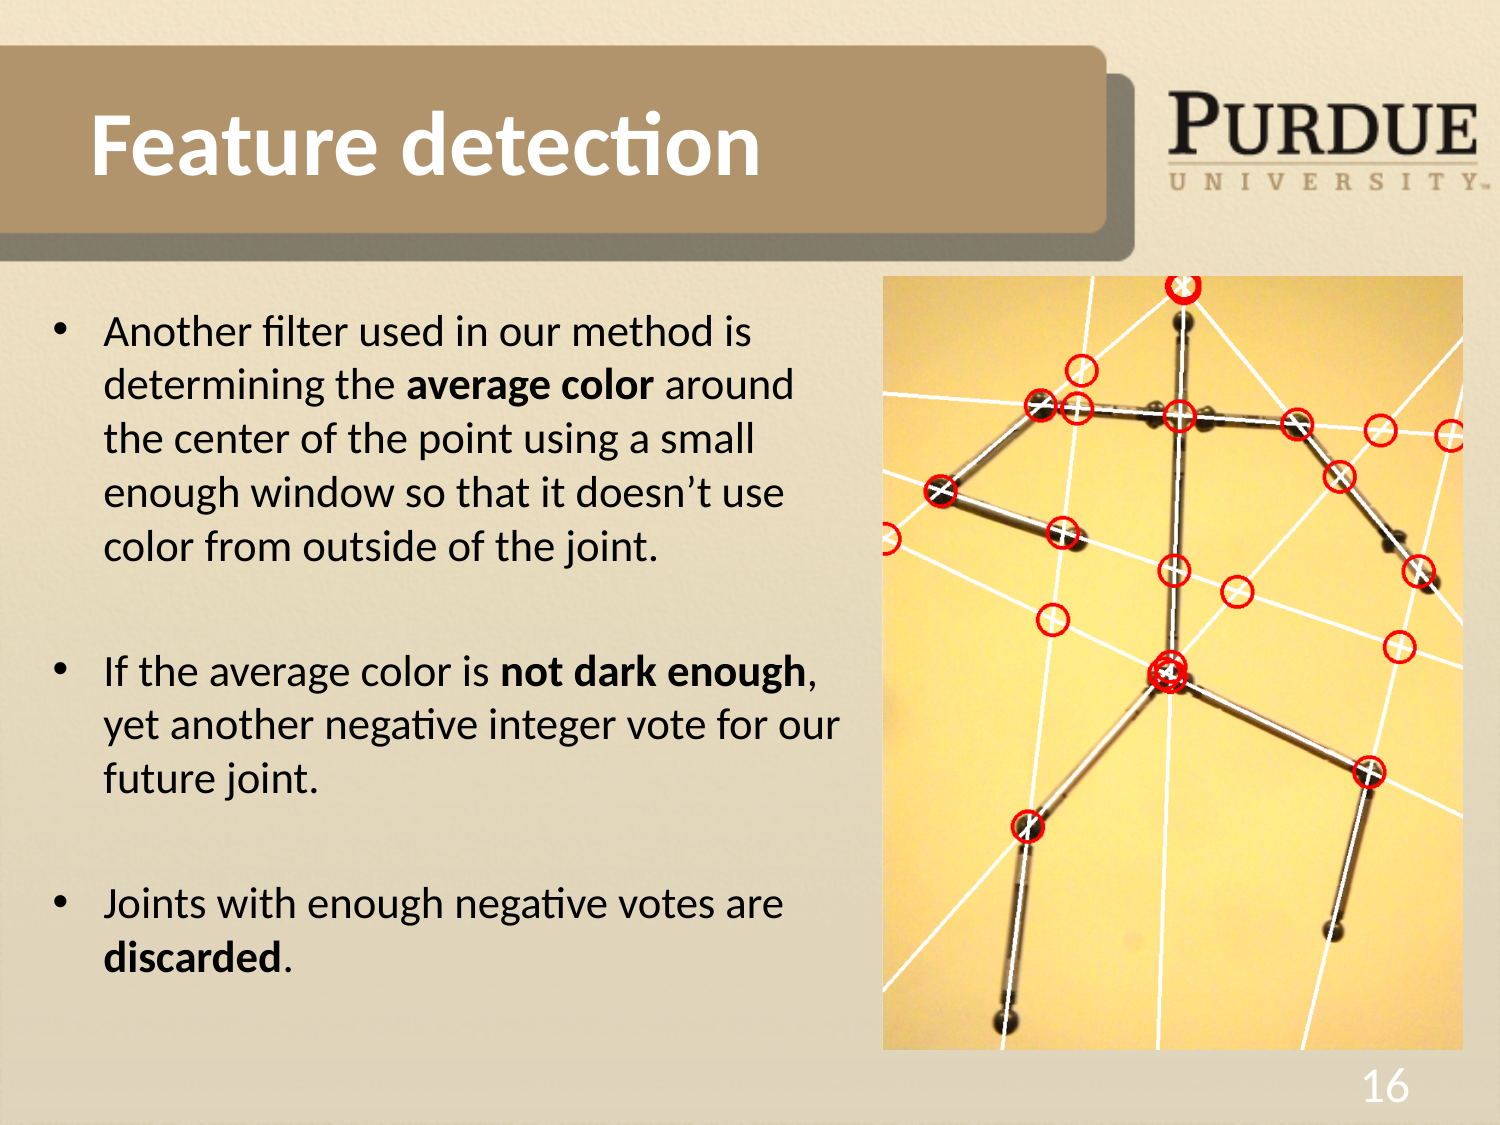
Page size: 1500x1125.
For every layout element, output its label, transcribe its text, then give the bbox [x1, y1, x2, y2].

list Another filter used in our method is determining the average color around the center of the point using a small enough window so that it doesn’t use color from outside of the joint. If the average color is not dark enough, yet another negative integer vote for our future joint. Joints with enough negative votes are discarded. [37, 293, 863, 1004]
picture [0, 0, 1500, 1125]
slide_number 16 [1074, 1052, 1425, 1113]
title Feature detection [75, 45, 1425, 233]
